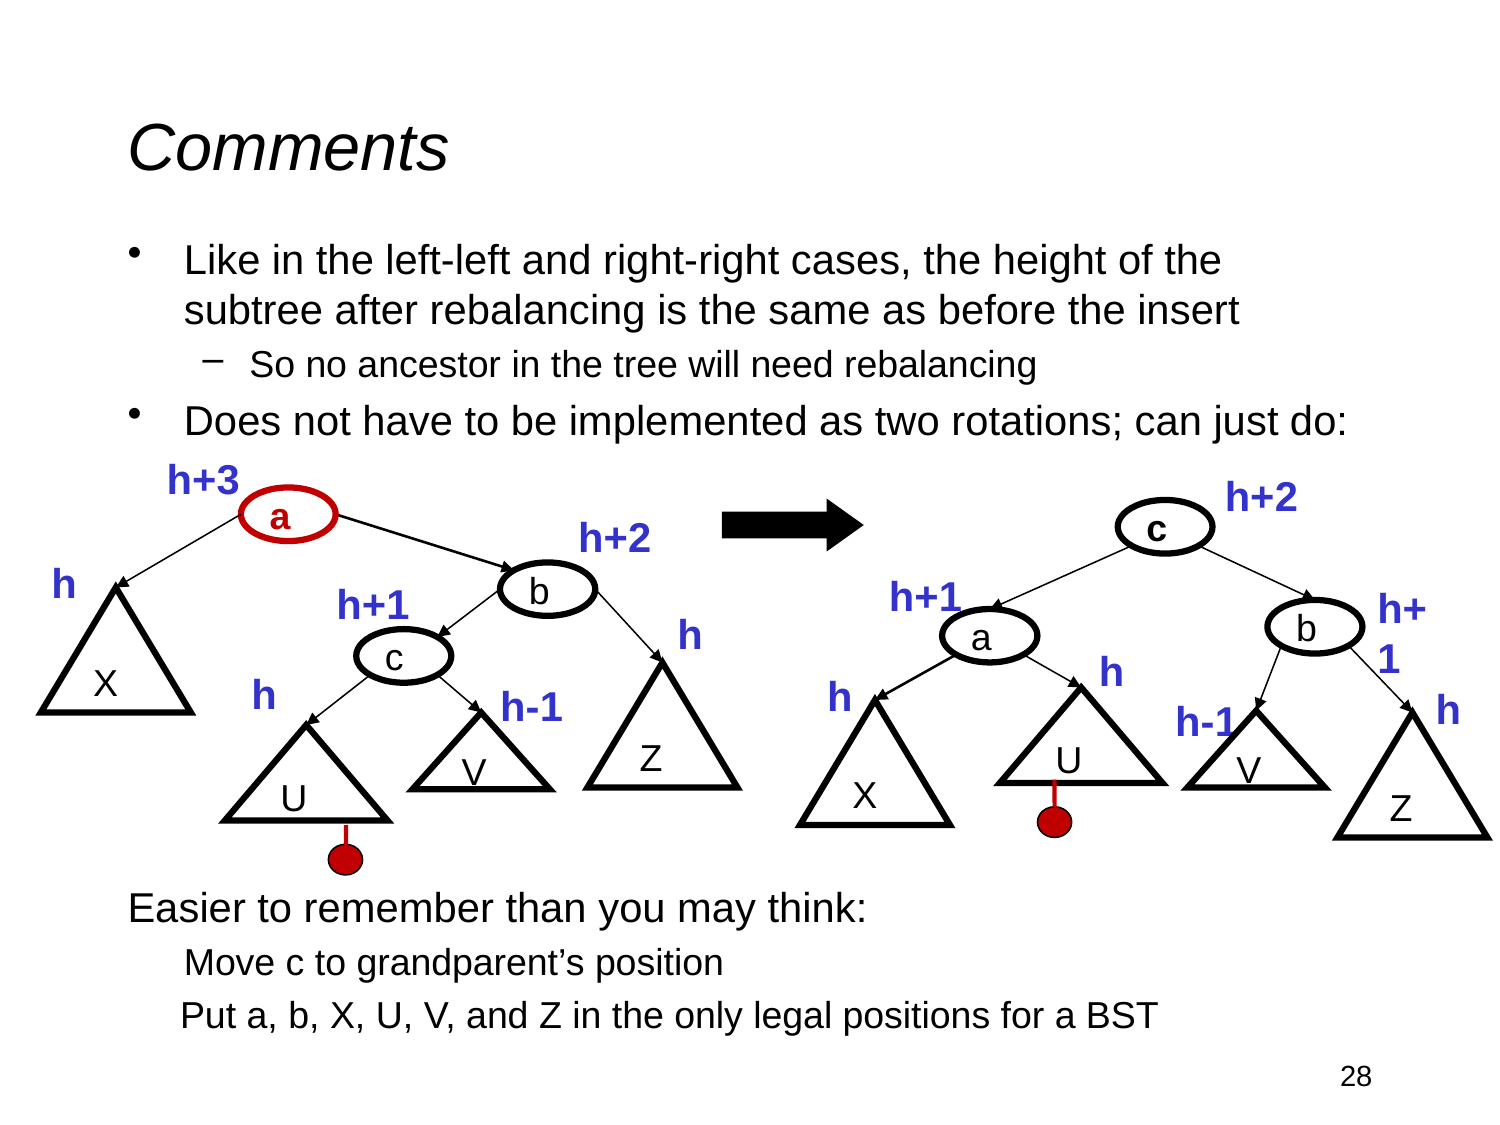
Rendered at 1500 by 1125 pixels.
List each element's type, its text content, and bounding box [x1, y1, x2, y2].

list Like in the left-left and right-right cases, the height of the subtree after rebalancing is the same as before the insert So no ancestor in the tree will need rebalancing Does not have to be implemented as two rotations; can just do: [112, 224, 1388, 443]
title Comments [112, 49, 1388, 224]
text_box Easier to remember than you may think: Move c to grandparent’s position Put a, b, X, U, V, and Z in the only legal positions for a BST [112, 885, 1388, 1049]
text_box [37, 445, 1488, 876]
slide_number 28 [1074, 1049, 1388, 1125]
